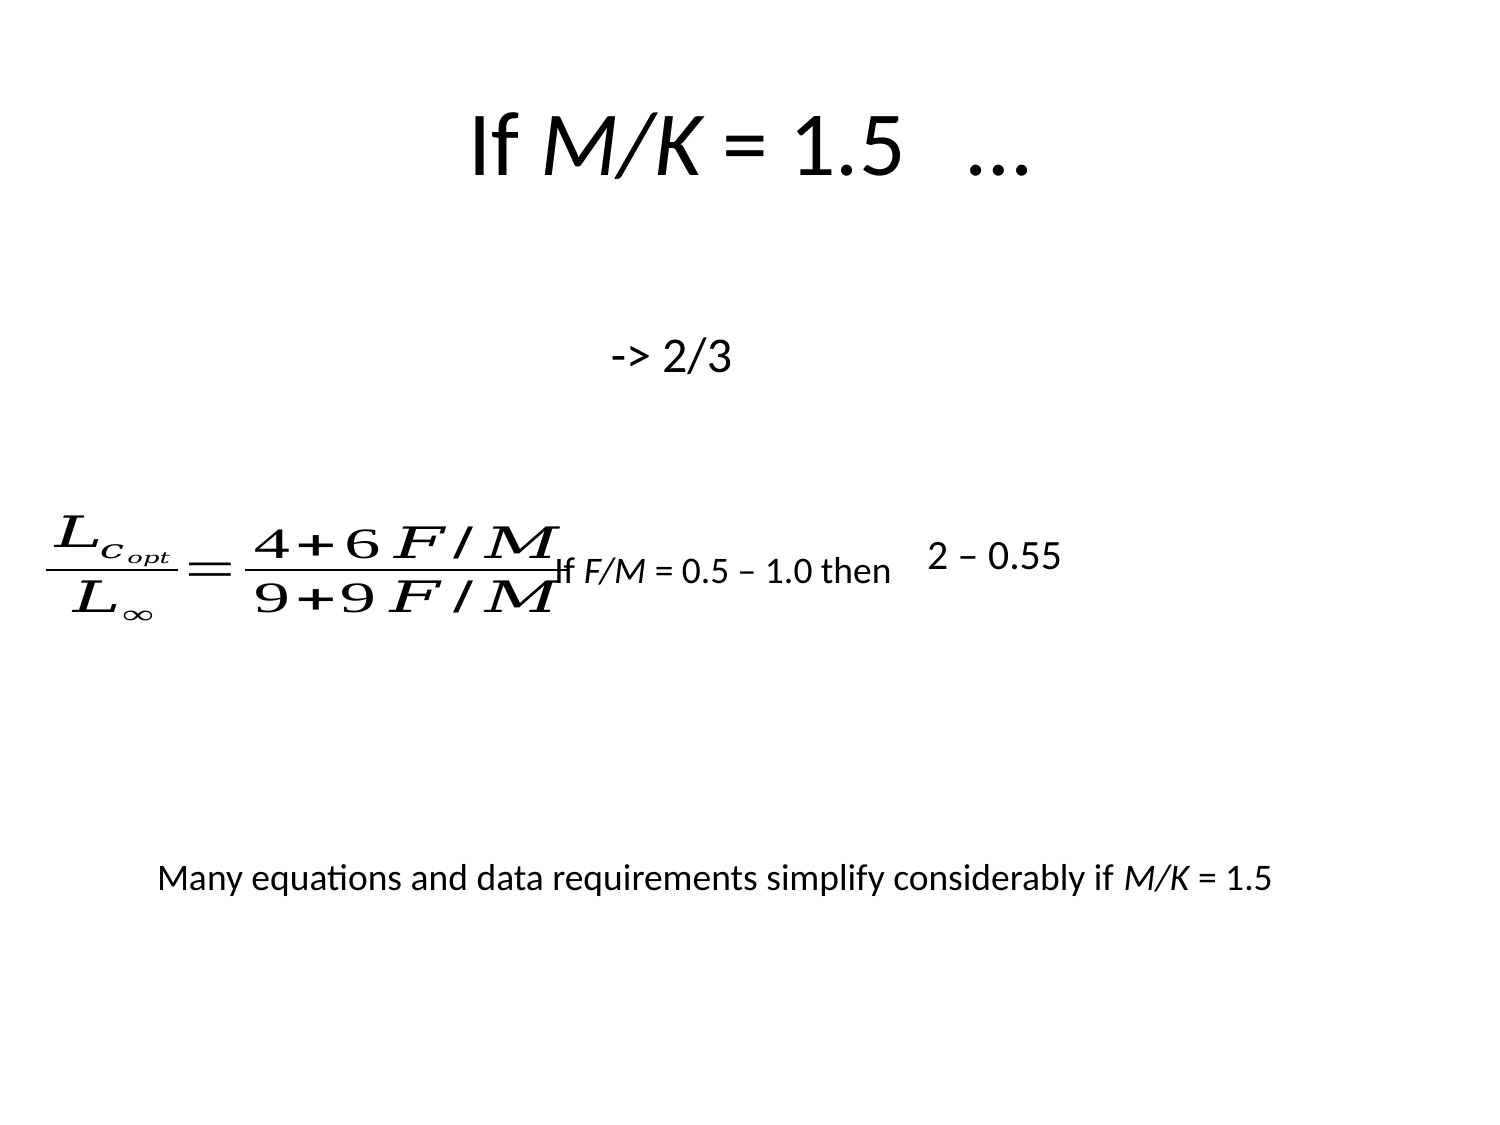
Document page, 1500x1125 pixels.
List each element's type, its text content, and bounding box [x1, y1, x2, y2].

title If M/K = 1.5 … [75, 45, 1425, 233]
text_box Many equations and data requirements simplify considerably if M/K = 1.5 [142, 845, 1288, 906]
text_box If F/M = 0.5 – 1.0 then [539, 538, 916, 599]
